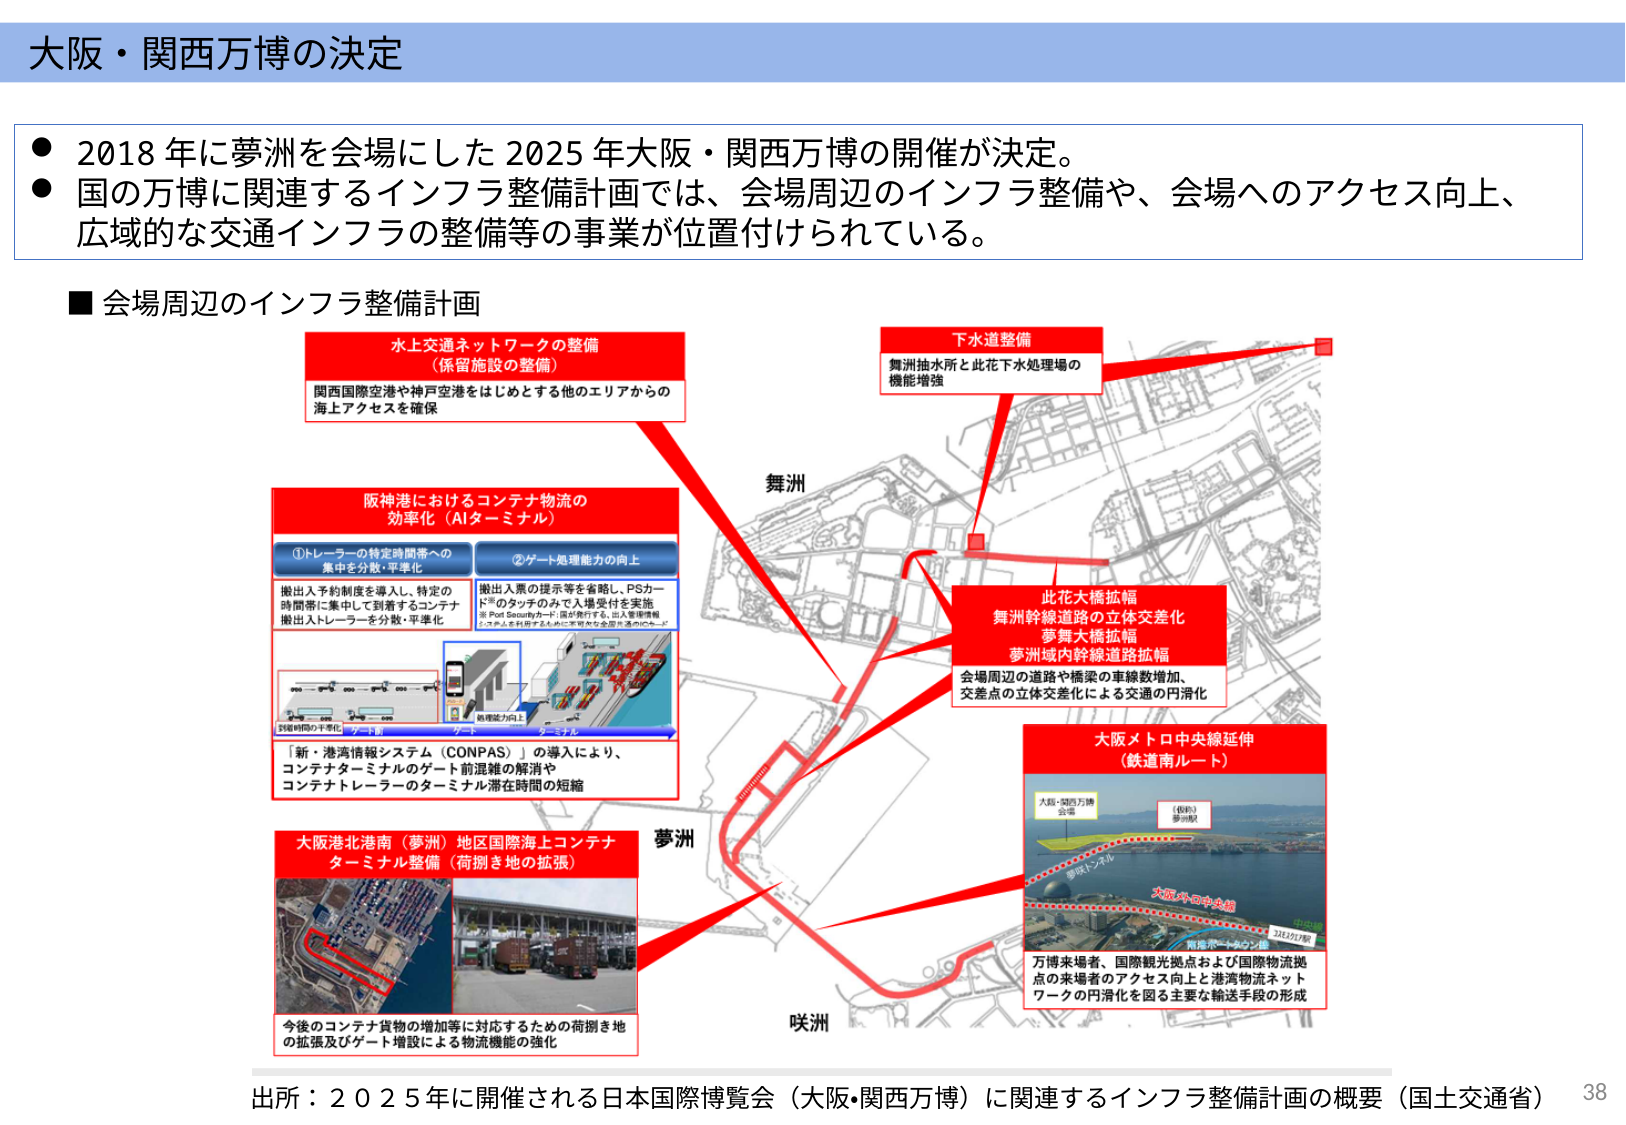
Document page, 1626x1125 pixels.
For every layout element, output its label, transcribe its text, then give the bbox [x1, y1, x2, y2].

text_box 大阪・関西万博の決定 [0, 22, 1625, 83]
picture [252, 319, 1392, 1076]
text_box 37 [1541, 1060, 1623, 1121]
text_box 2018年に夢洲を会場にした2025年大阪・関西万博の開催が決定。 国の万博に関連するインフラ整備計画では、会場周辺のインフラ整備や、会場へのアクセス向上、広域的な交通インフラの整備等の事業が位置付けられている。 [14, 124, 1583, 260]
text_box ■会場周辺のインフラ整備計画 [51, 277, 571, 328]
text_box 出所：２０２５年に開催される日本国際博覧会（大阪・関西万博）に関連するインフラ整備計画の概要（国土交通省） [51, 1075, 1541, 1120]
